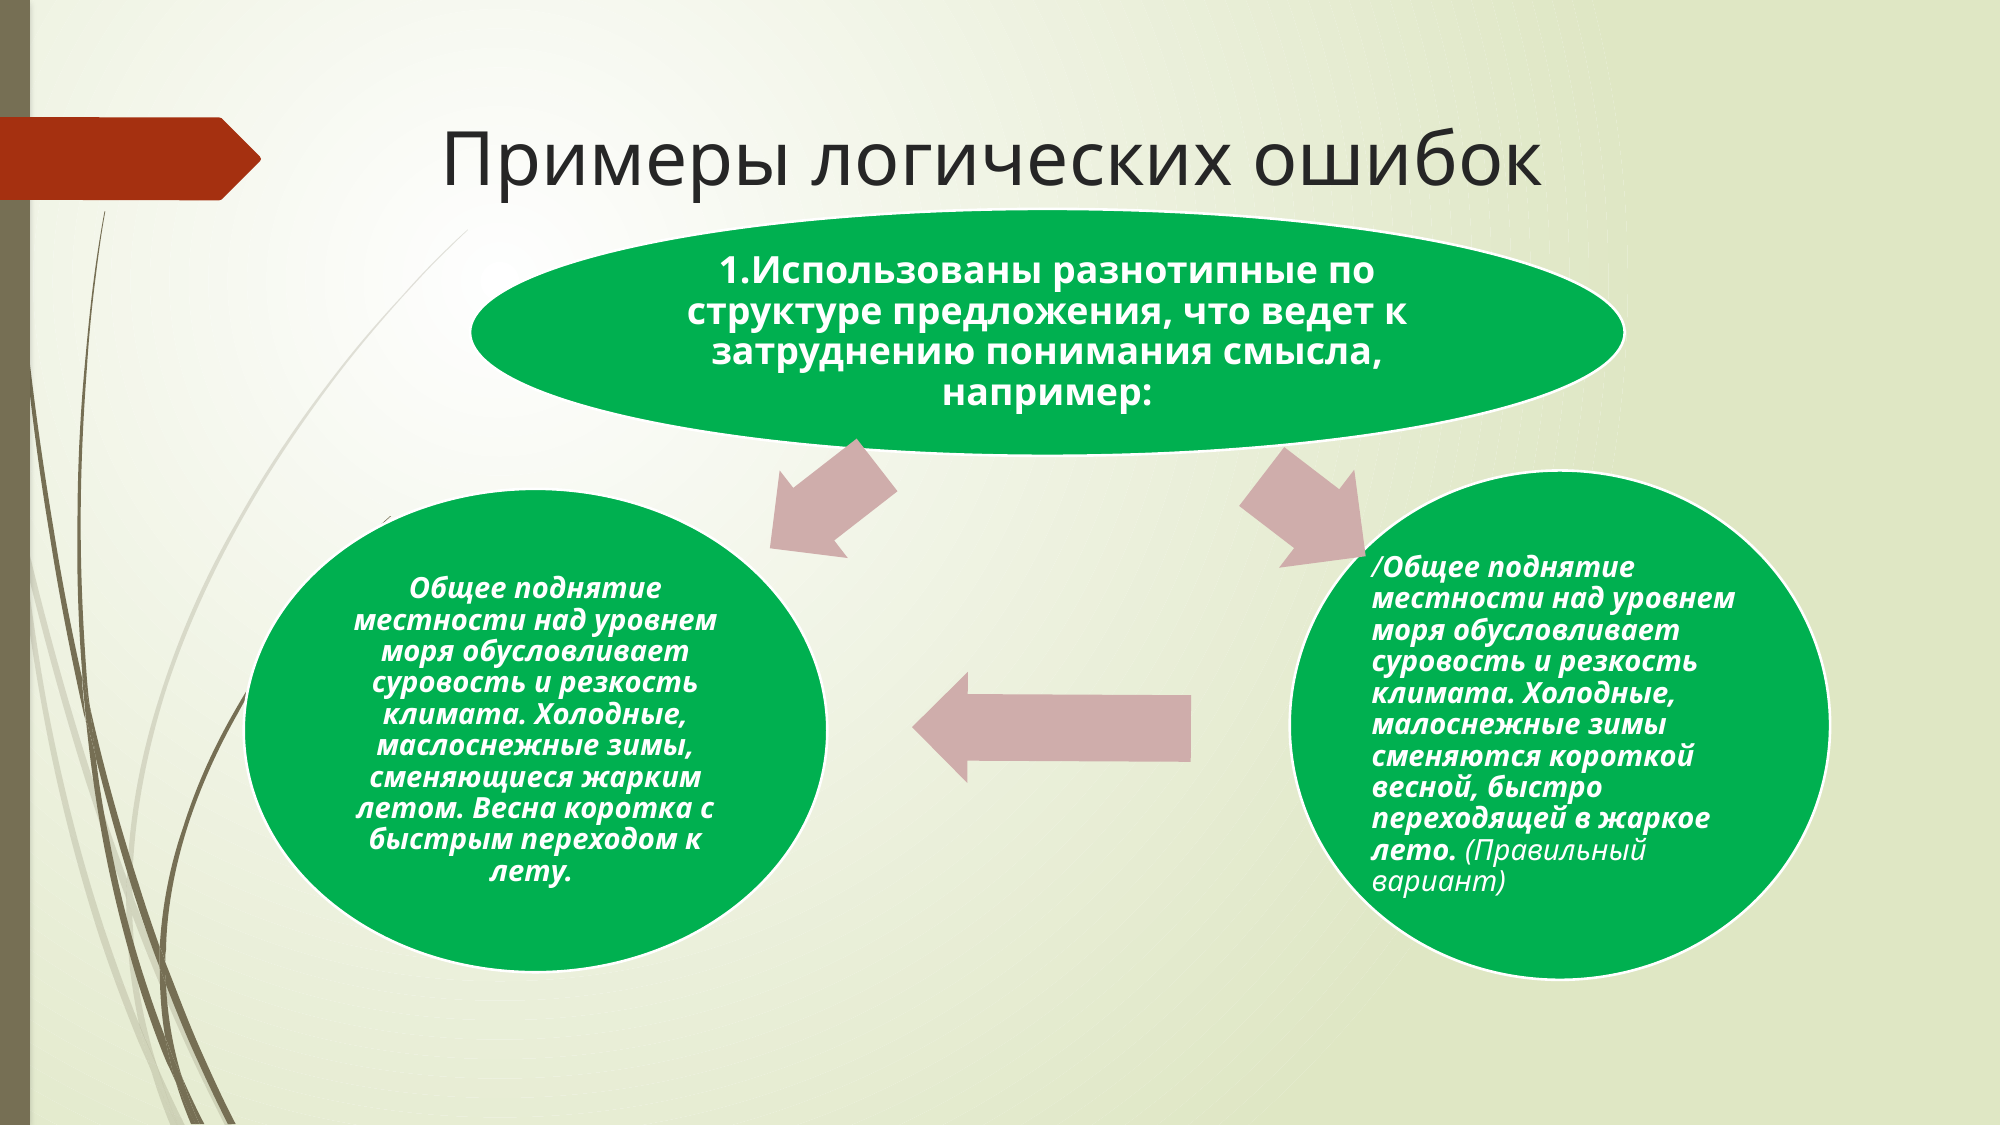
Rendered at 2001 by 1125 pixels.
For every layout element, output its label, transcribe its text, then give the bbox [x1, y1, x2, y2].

title Примеры логических ошибок [425, 102, 1888, 212]
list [207, 212, 1888, 970]
